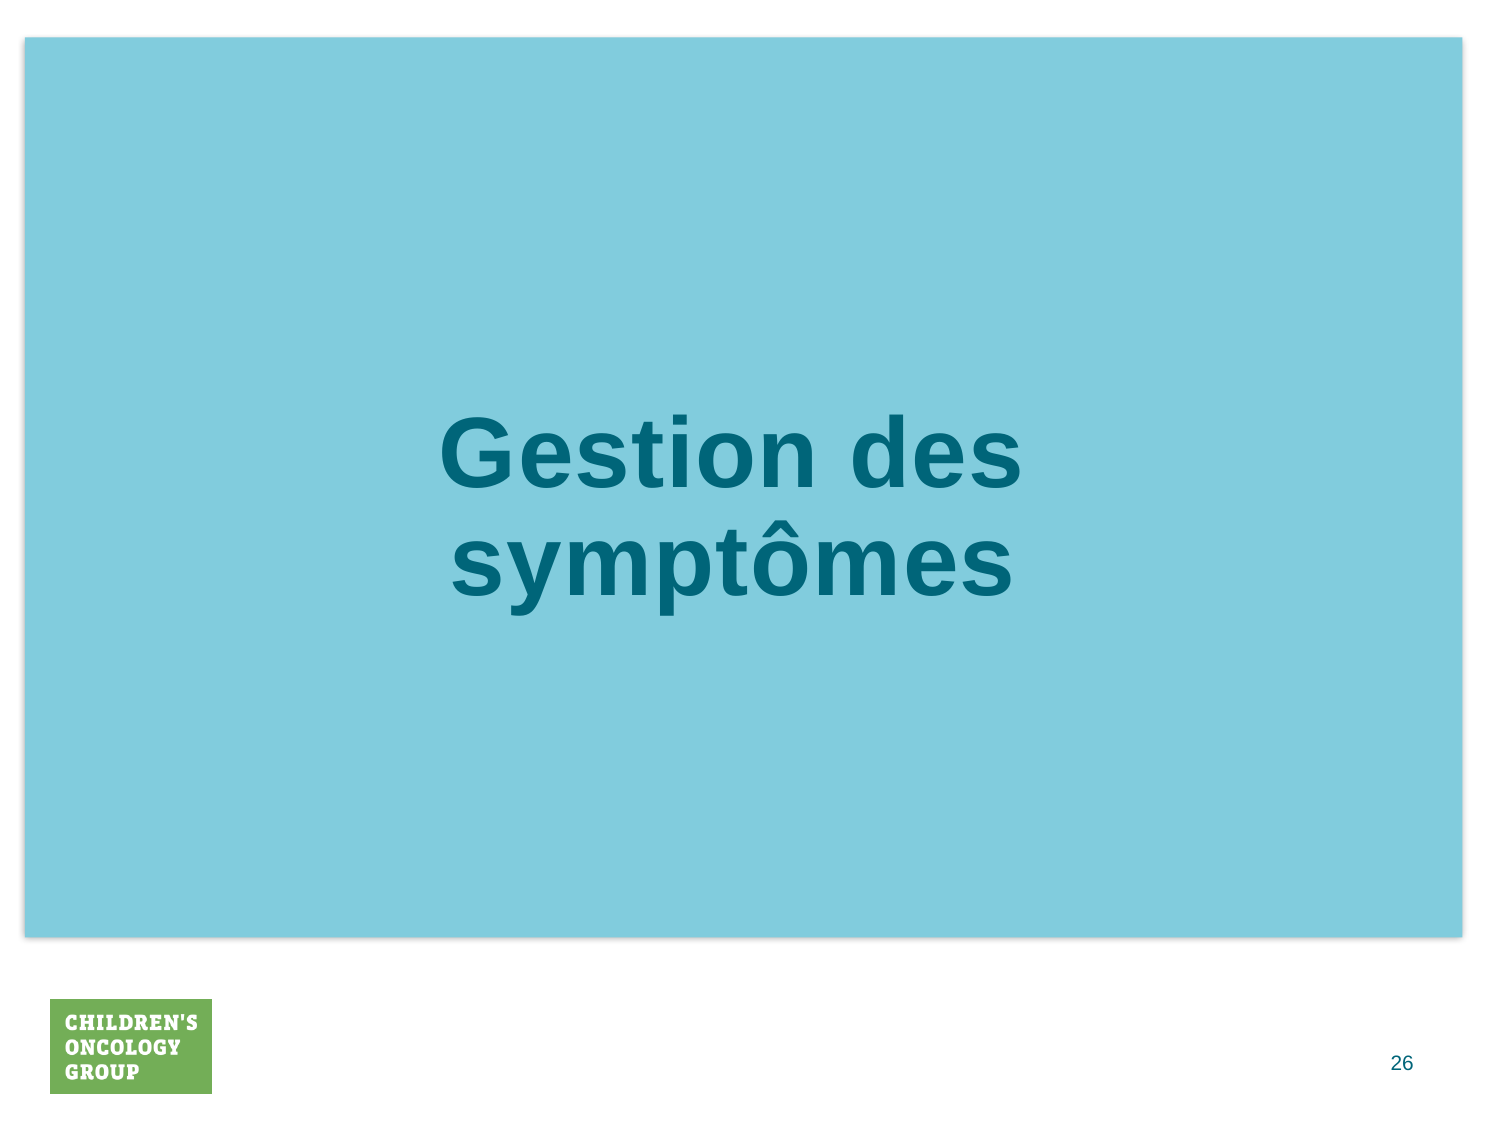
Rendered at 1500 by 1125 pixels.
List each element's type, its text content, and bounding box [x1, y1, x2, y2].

list Gestion des symptômes [166, 401, 1300, 511]
picture [50, 999, 212, 1094]
